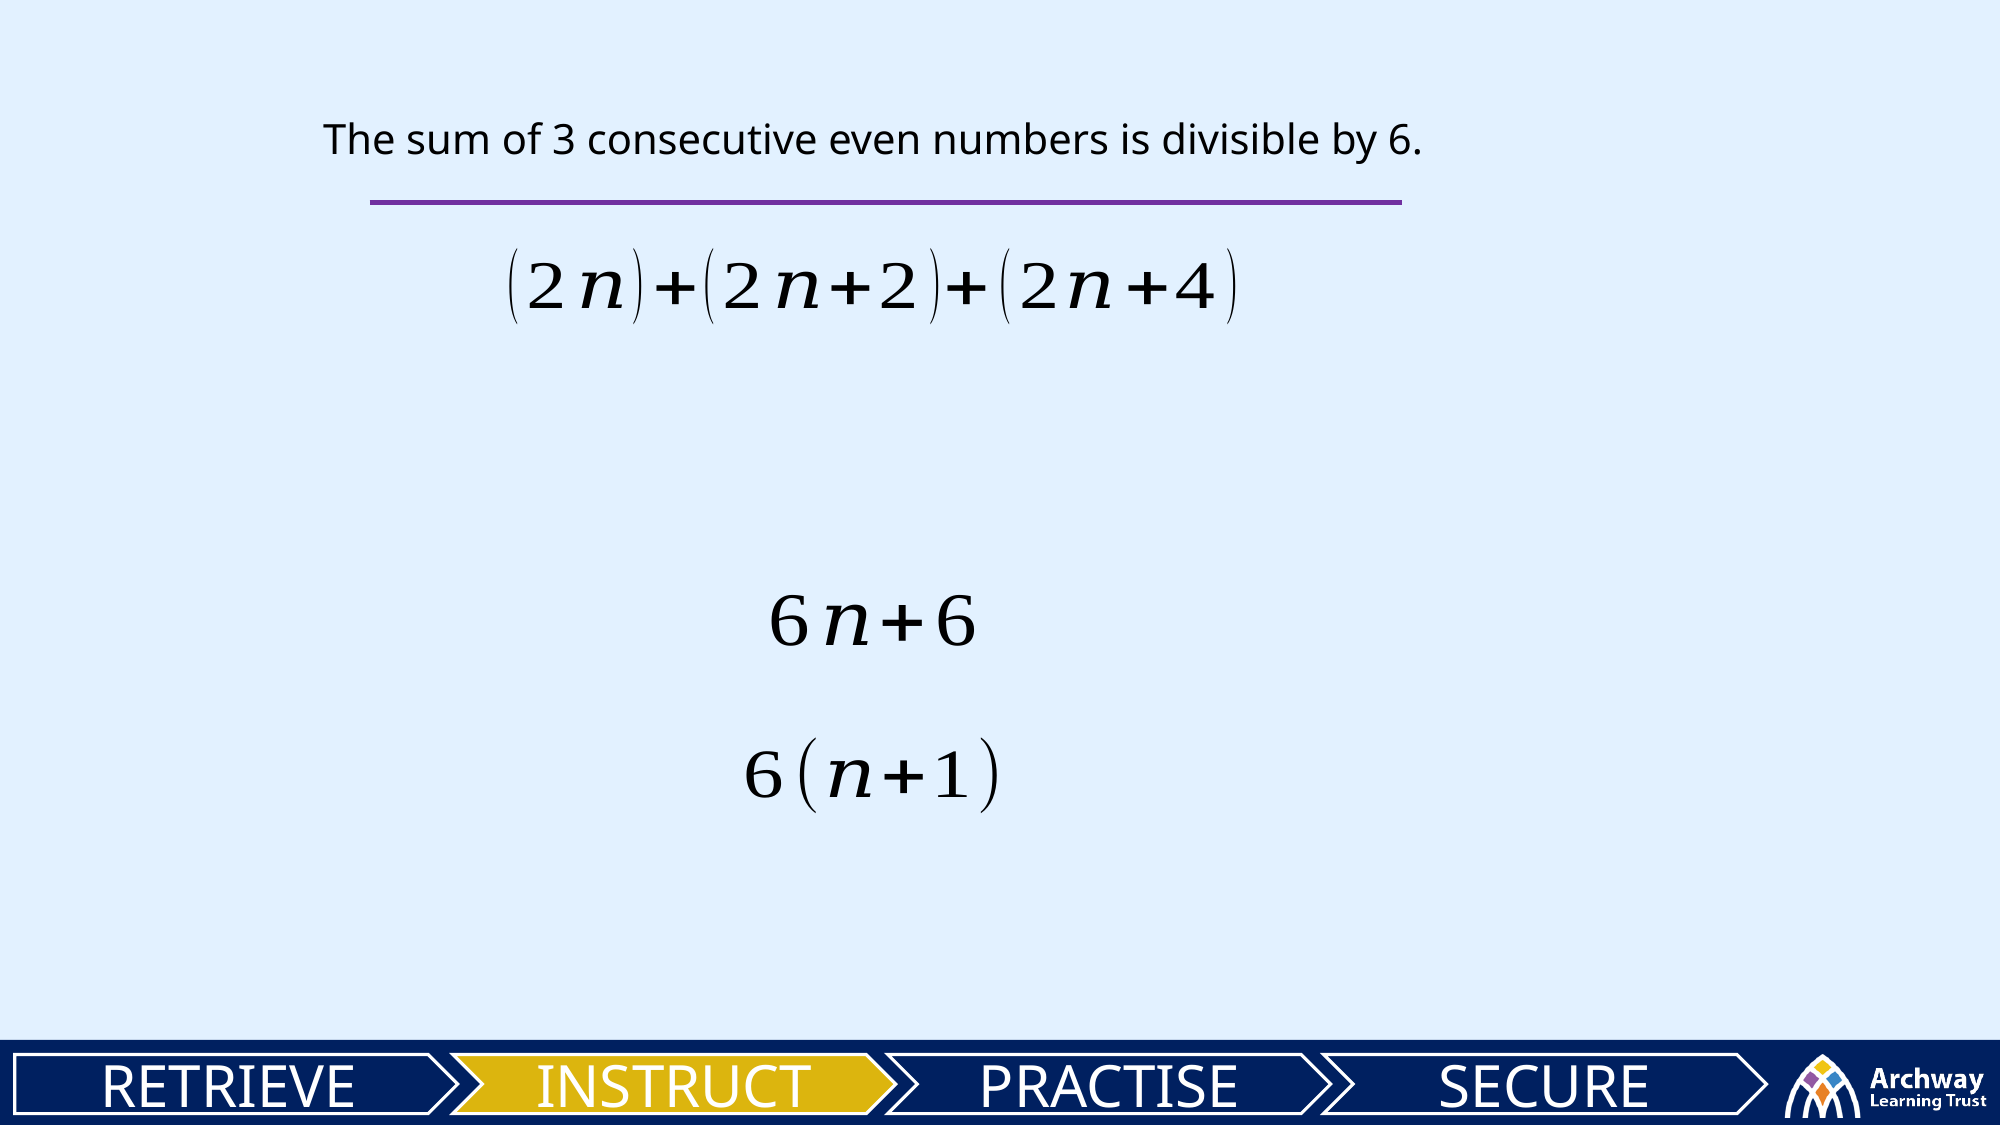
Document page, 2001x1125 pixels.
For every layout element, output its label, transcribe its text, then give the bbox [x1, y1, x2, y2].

text_box The sum of 3 consecutive even numbers is divisible by 6. [308, 105, 1439, 171]
picture [1783, 1053, 1987, 1118]
